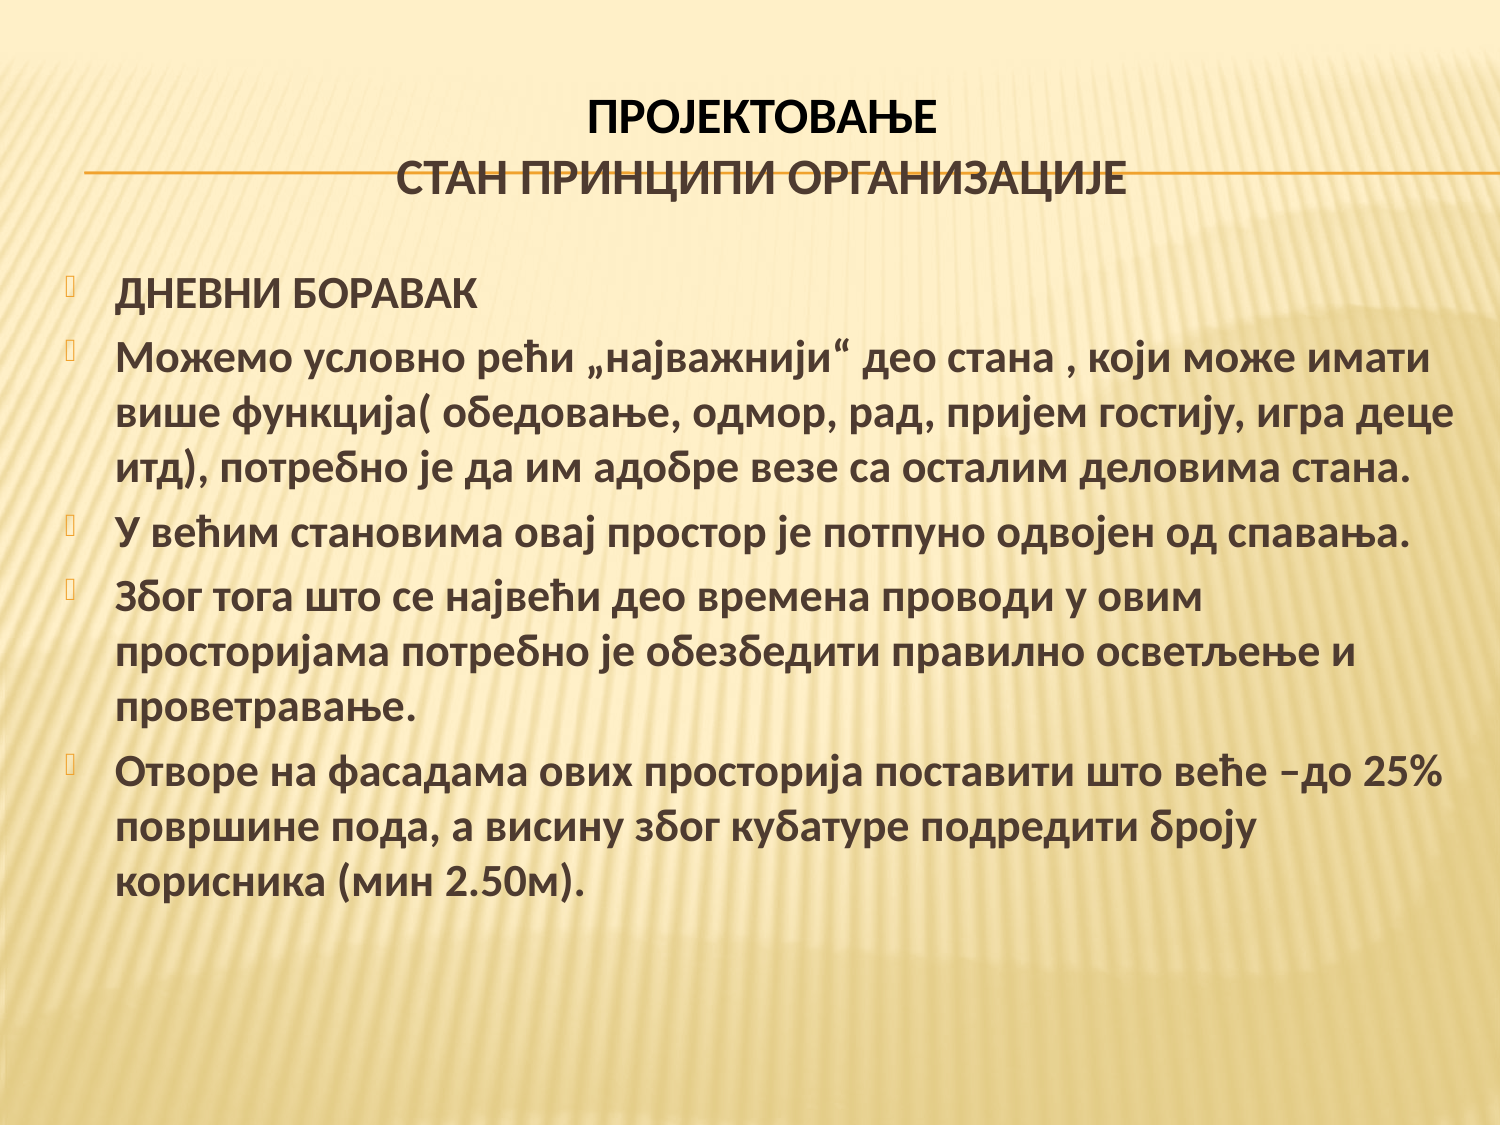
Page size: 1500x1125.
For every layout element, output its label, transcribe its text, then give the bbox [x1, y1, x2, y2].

title ПРОЈЕКТОВАЊЕ СТАН ПРИНЦИПИ ОРГАНИЗАЦИЈЕ [50, 75, 1475, 213]
list ДНЕВНИ БОРАВАК Можемо условно рећи „најважнији“ део стана , који може имати више функција( обедовање, одмор, рад, пријем гостију, игра деце итд), потребно је да им адобре везе са осталим деловима стана. У већим становима овај простор је потпуно одвојен од спавања. Због тога што се највећи део времена проводи у овим просторијама потребно је обезбедити правилно осветљење и проветравање. Отворе на фасадама ових просторија поставити што веће –до 25% површине пода, а висину због кубатуре подредити броју корисника (мин 2.50м). [50, 254, 1475, 998]
